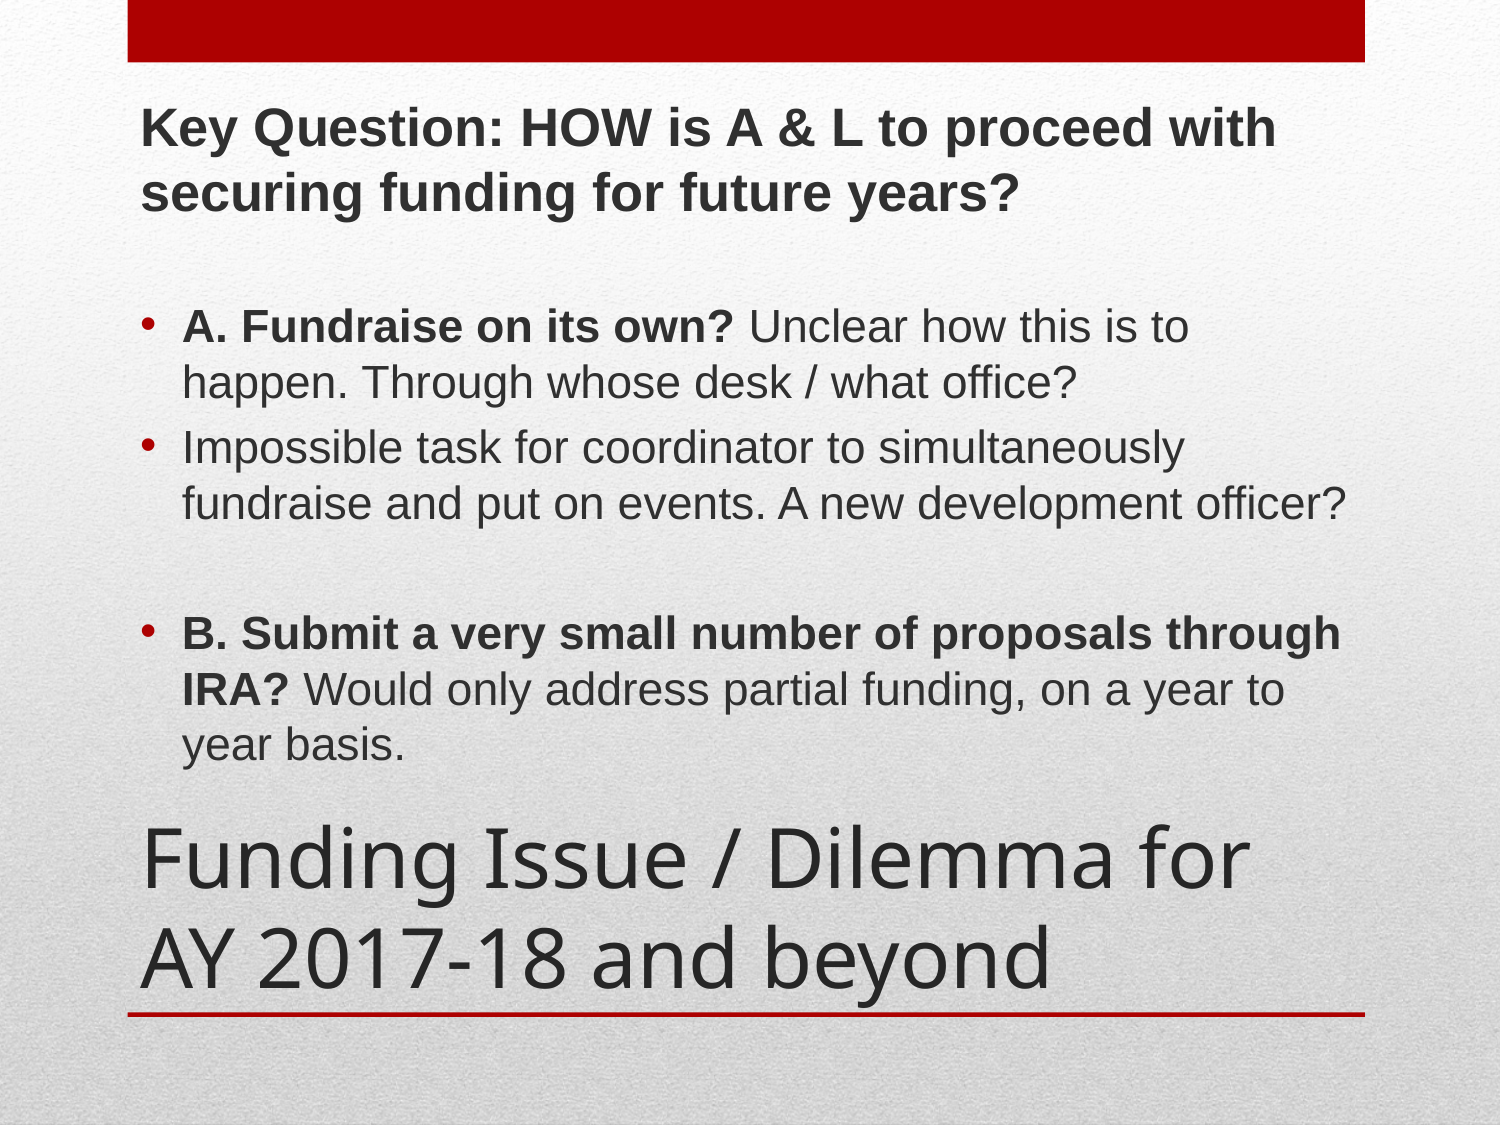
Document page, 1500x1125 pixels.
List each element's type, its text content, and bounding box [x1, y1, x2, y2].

title Funding Issue / Dilemma for AY 2017-18 and beyond [125, 810, 1363, 1013]
list Key Question: HOW is A & L to proceed with securing funding for future years? A. Fundraise on its own? Unclear how this is to happen. Through whose desk / what office? Impossible task for coordinator to simultaneously fundraise and put on events. A new development officer? B. Submit a very small number of proposals through IRA? Would only address partial funding, on a year to year basis. [125, 52, 1363, 810]
